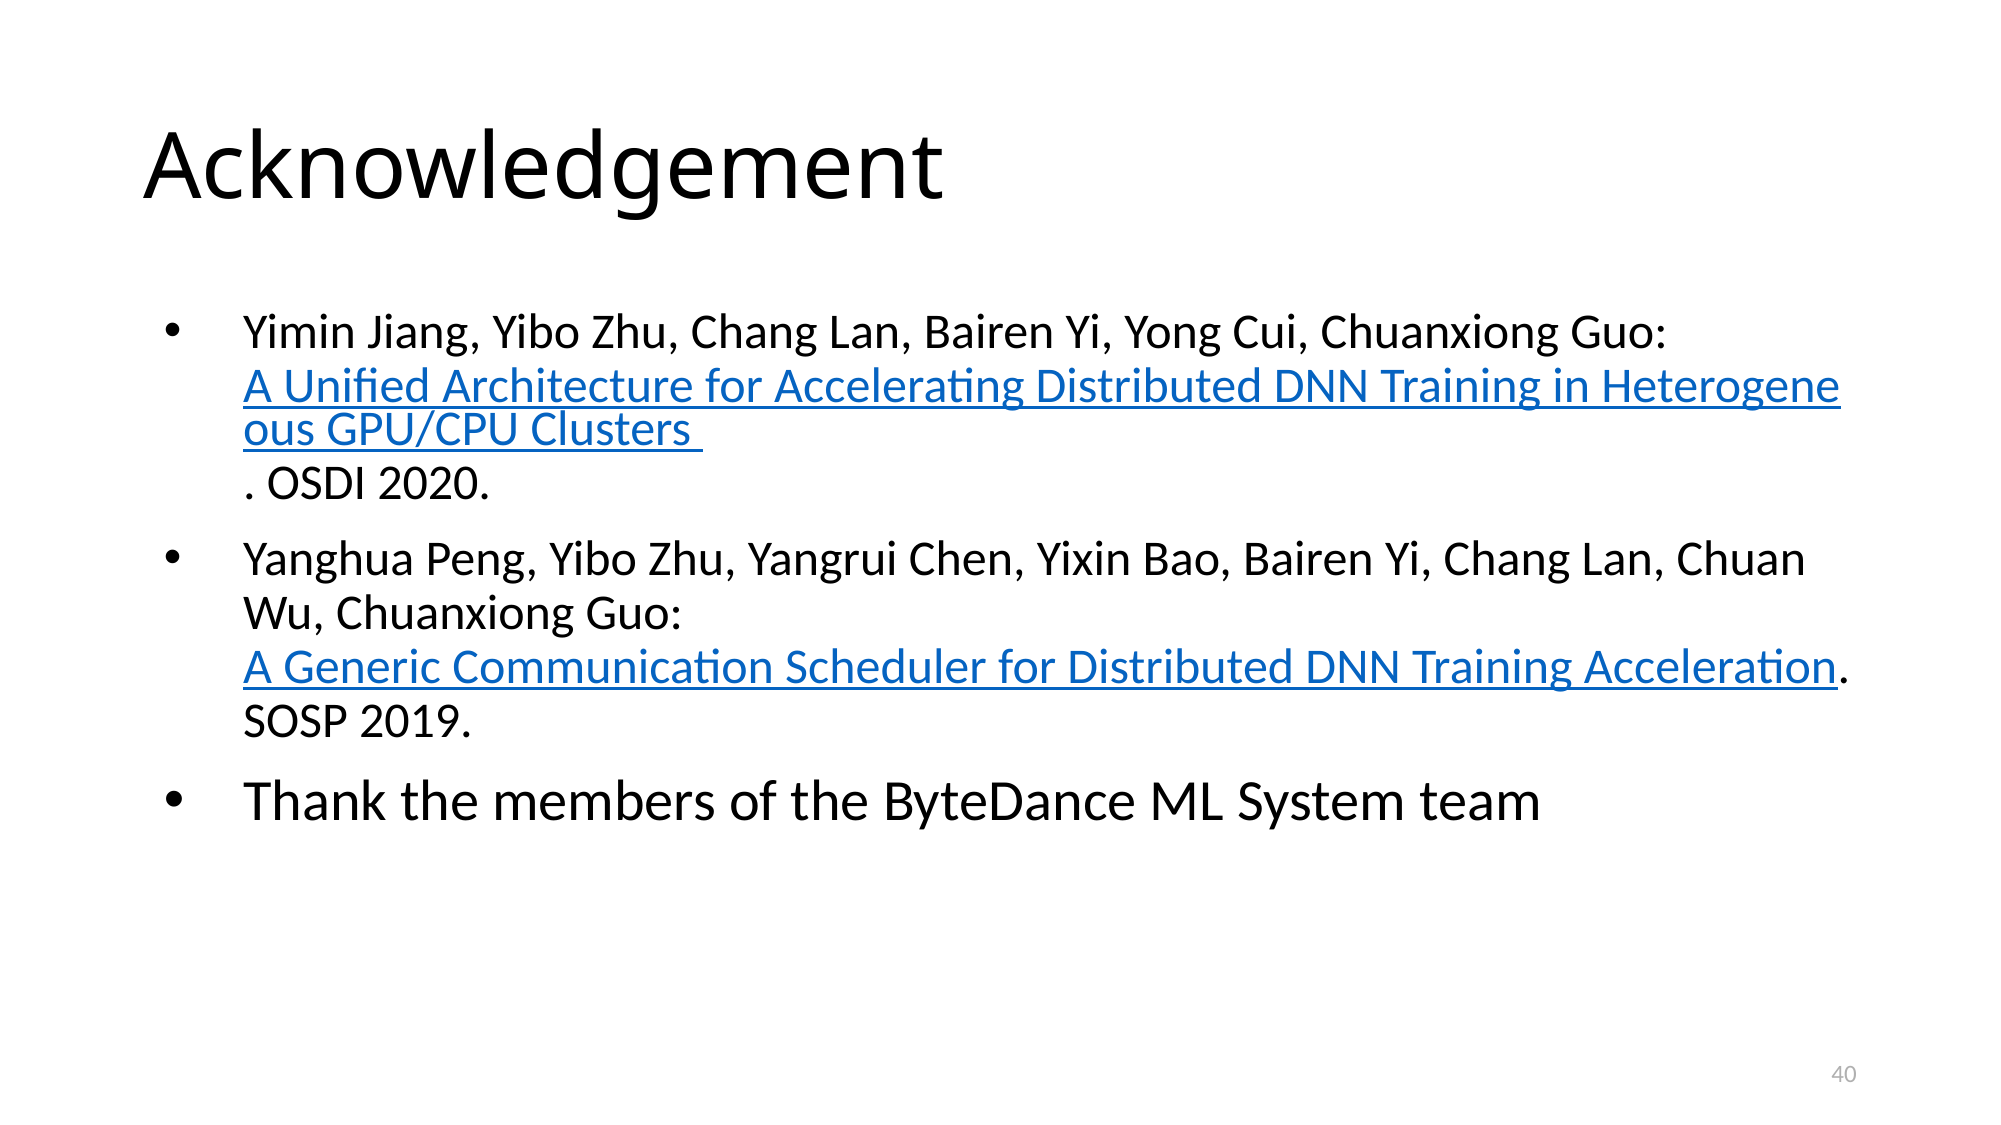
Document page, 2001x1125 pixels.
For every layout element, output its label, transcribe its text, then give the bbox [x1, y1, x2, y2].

title Acknowledgement [137, 59, 1863, 278]
slide_number 40 [1816, 1049, 1863, 1096]
list Yimin Jiang, Yibo Zhu, Chang Lan, Bairen Yi, Yong Cui, Chuanxiong Guo: A Unified Architecture for Accelerating Distributed DNN Training in Heterogeneous GPU/CPU Clusters . OSDI 2020. Yanghua Peng, Yibo Zhu, Yangrui Chen, Yixin Bao, Bairen Yi, Chang Lan, Chuan Wu, Chuanxiong Guo: A Generic Communication Scheduler for Distributed DNN Training Acceleration. SOSP 2019. Thank the members of the ByteDance ML System team [137, 299, 1863, 1014]
